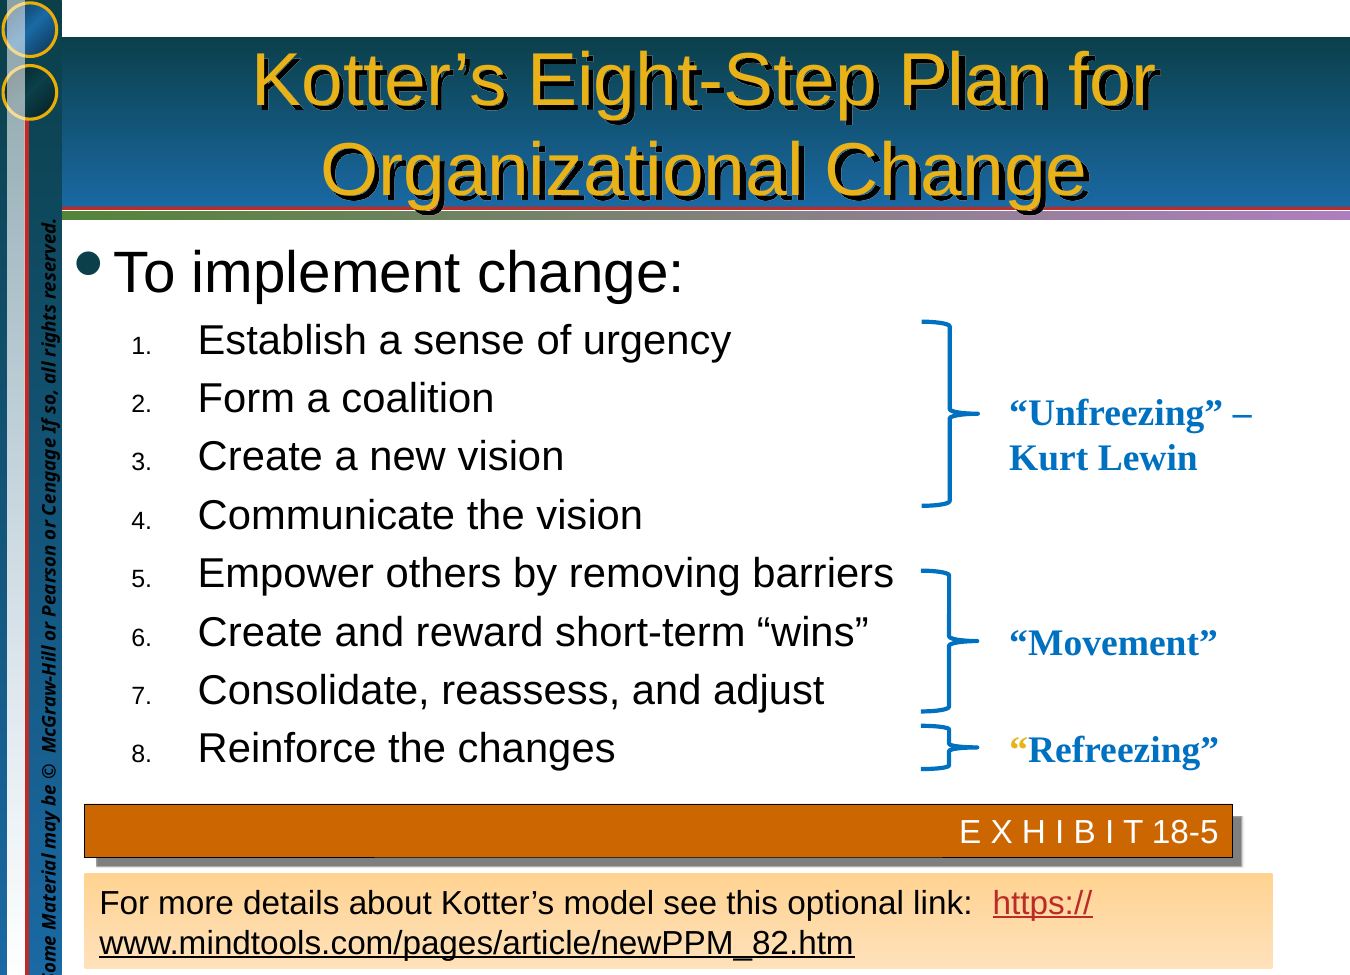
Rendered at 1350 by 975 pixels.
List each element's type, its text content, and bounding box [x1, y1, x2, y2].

slide_number [1273, 903, 1283, 956]
text_box [921, 321, 978, 506]
text_box E X H I B I T 18-5 [84, 803, 1233, 858]
list To implement change: Establish a sense of urgency Form a coalition Create a new vision Communicate the vision Empower others by removing barriers Create and reward short-term “wins” Consolidate, reassess, and adjust Reinforce the changes [59, 227, 1313, 886]
title Kotter’s Eight-Step Plan for Organizational Change [58, 39, 1350, 202]
text_box [920, 725, 978, 770]
text_box [920, 570, 978, 712]
text_box “Refreezing” [977, 717, 1273, 777]
text_box “Movement” [995, 611, 1233, 670]
text_box For more details about Kotter’s model see this optional link: https://www.mindtools.com/pages/article/newPPM_82.htm [84, 873, 1273, 969]
text_box “Unfreezing” – Kurt Lewin [995, 381, 1327, 485]
